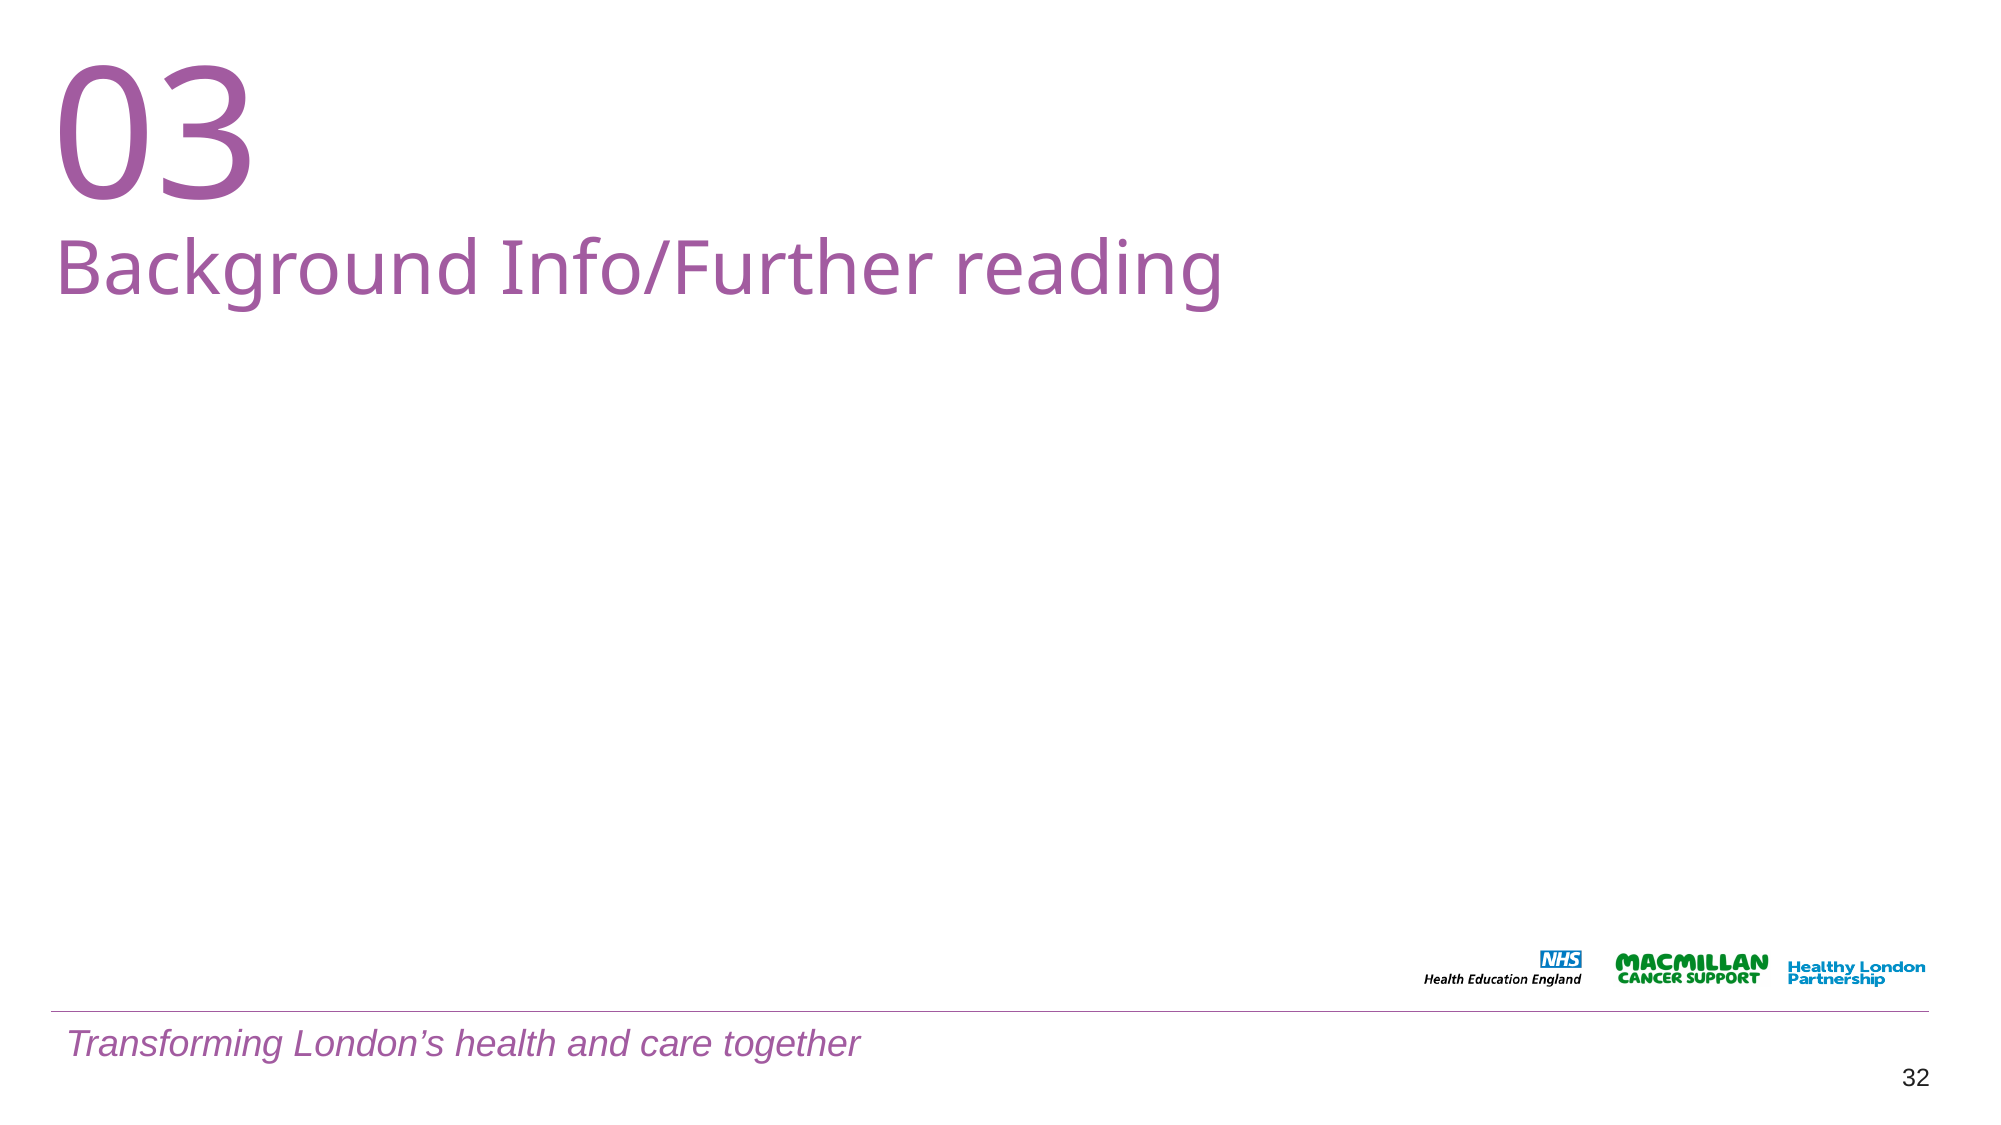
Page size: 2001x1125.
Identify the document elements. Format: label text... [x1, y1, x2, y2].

picture [1821, 967, 1845, 977]
picture [1838, 961, 1860, 976]
picture [1801, 961, 1821, 967]
picture [1613, 950, 1771, 987]
picture [1424, 950, 1582, 987]
slide_number 32 [1478, 1046, 1945, 1107]
picture [1788, 971, 1874, 987]
list Background Info/Further reading [54, 219, 1583, 303]
picture [1864, 971, 1873, 976]
picture [1875, 961, 1930, 987]
picture [1864, 961, 1899, 969]
